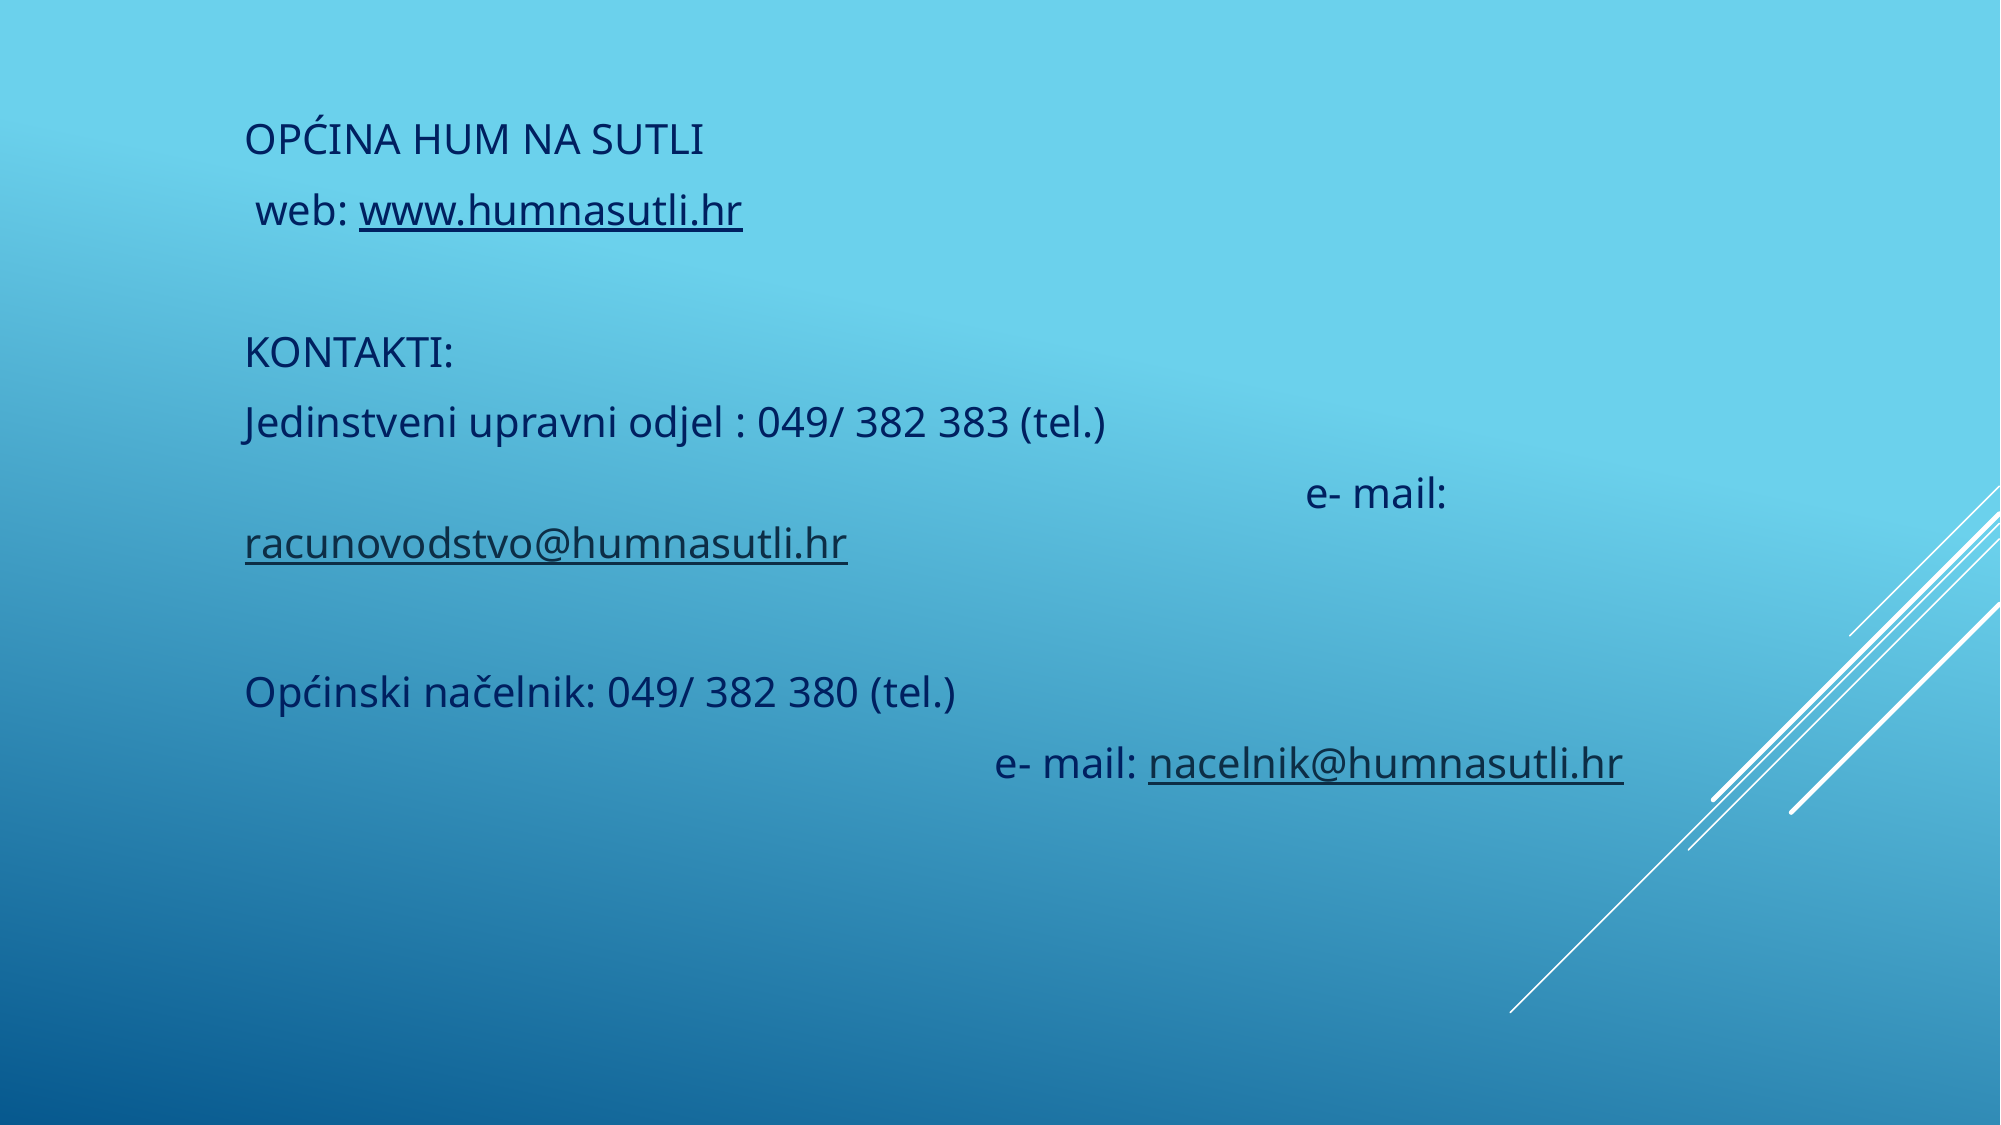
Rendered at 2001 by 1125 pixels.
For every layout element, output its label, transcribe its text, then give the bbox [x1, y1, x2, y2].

list OPĆINA HUM NA SUTLI web: www.humnasutli.hr KONTAKTI: Jedinstveni upravni odjel : 049/ 382 383 (tel.) e- mail: racunovodstvo@humnasutli.hr Općinski načelnik: 049/ 382 380 (tel.) e- mail: nacelnik@humnasutli.hr [229, 167, 1915, 952]
